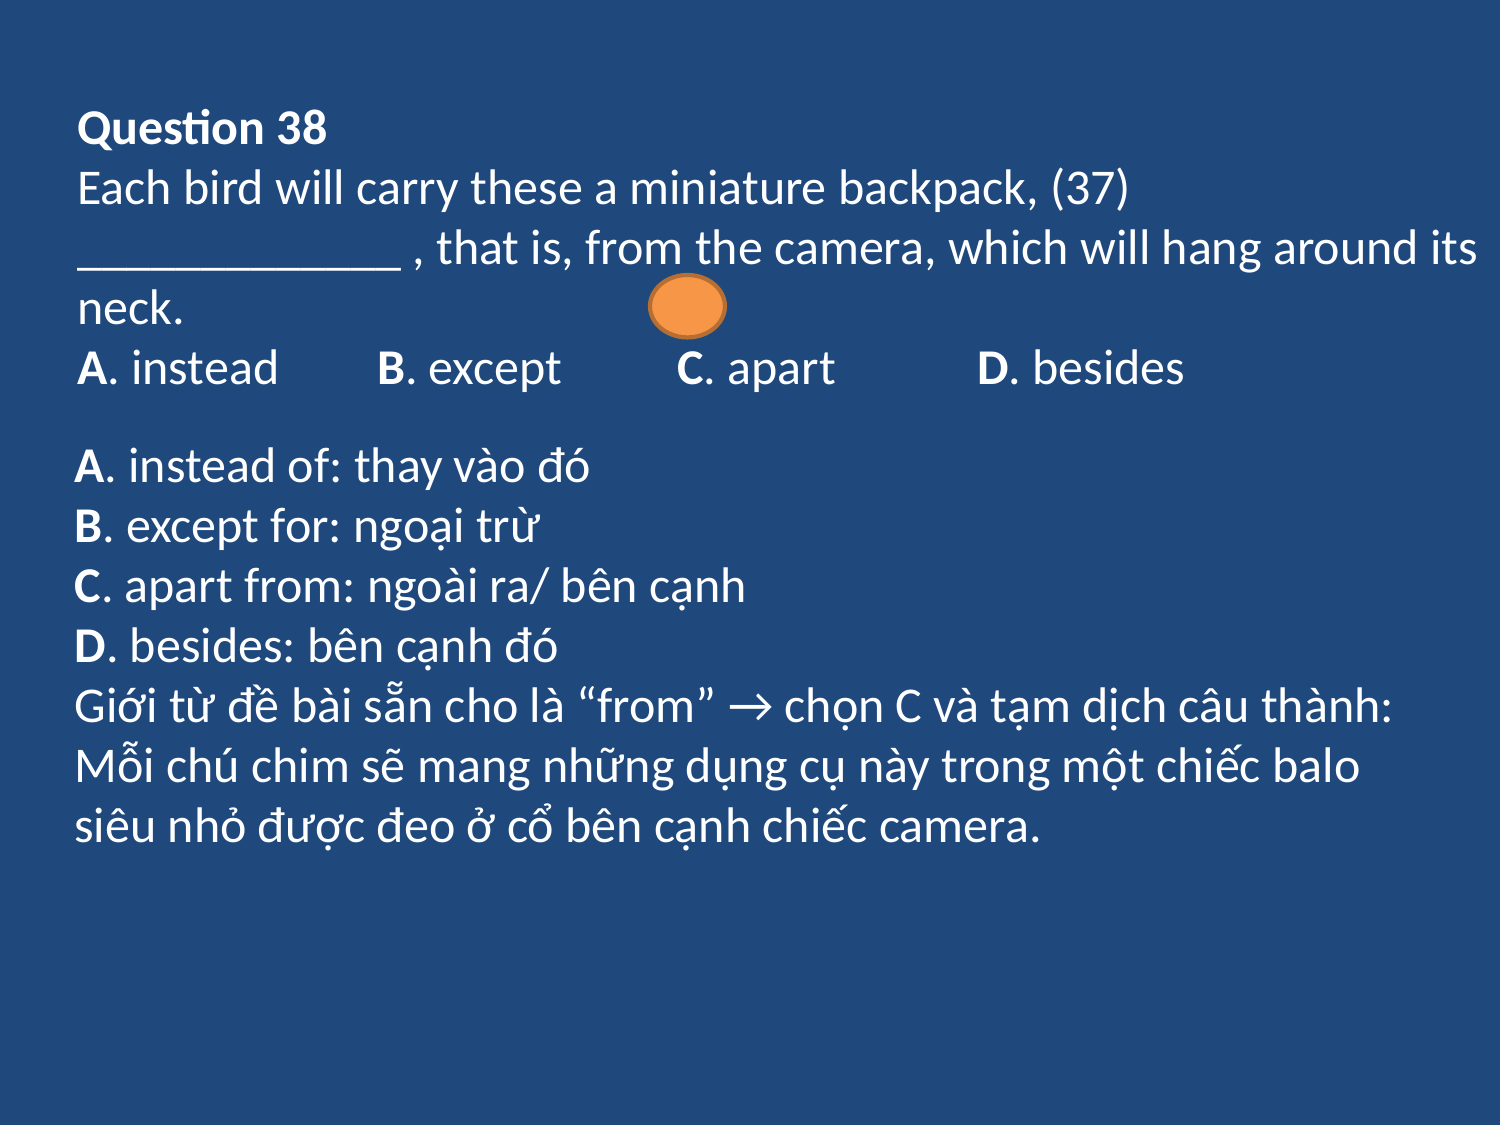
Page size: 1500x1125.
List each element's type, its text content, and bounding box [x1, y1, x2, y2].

text_box Question 38 Each bird will carry these a miniature backpack, (37) _____________ , that is, from the camera, which will hang around its neck. A. instead B. except C. apart D. besides [62, 87, 1500, 463]
text_box [647, 272, 728, 340]
text_box A. instead of: thay vào đó B. except for: ngoại trừ C. apart from: ngoài ra/ bên cạnh D. besides: bên cạnh đó Giới từ đề bài sẵn cho là “from” → chọn C và tạm dịch câu thành: Mỗi chú chim sẽ mang những dụng cụ này trong một chiếc balo siêu nhỏ được đeo ở cổ bên cạnh chiếc camera. [59, 424, 1423, 920]
